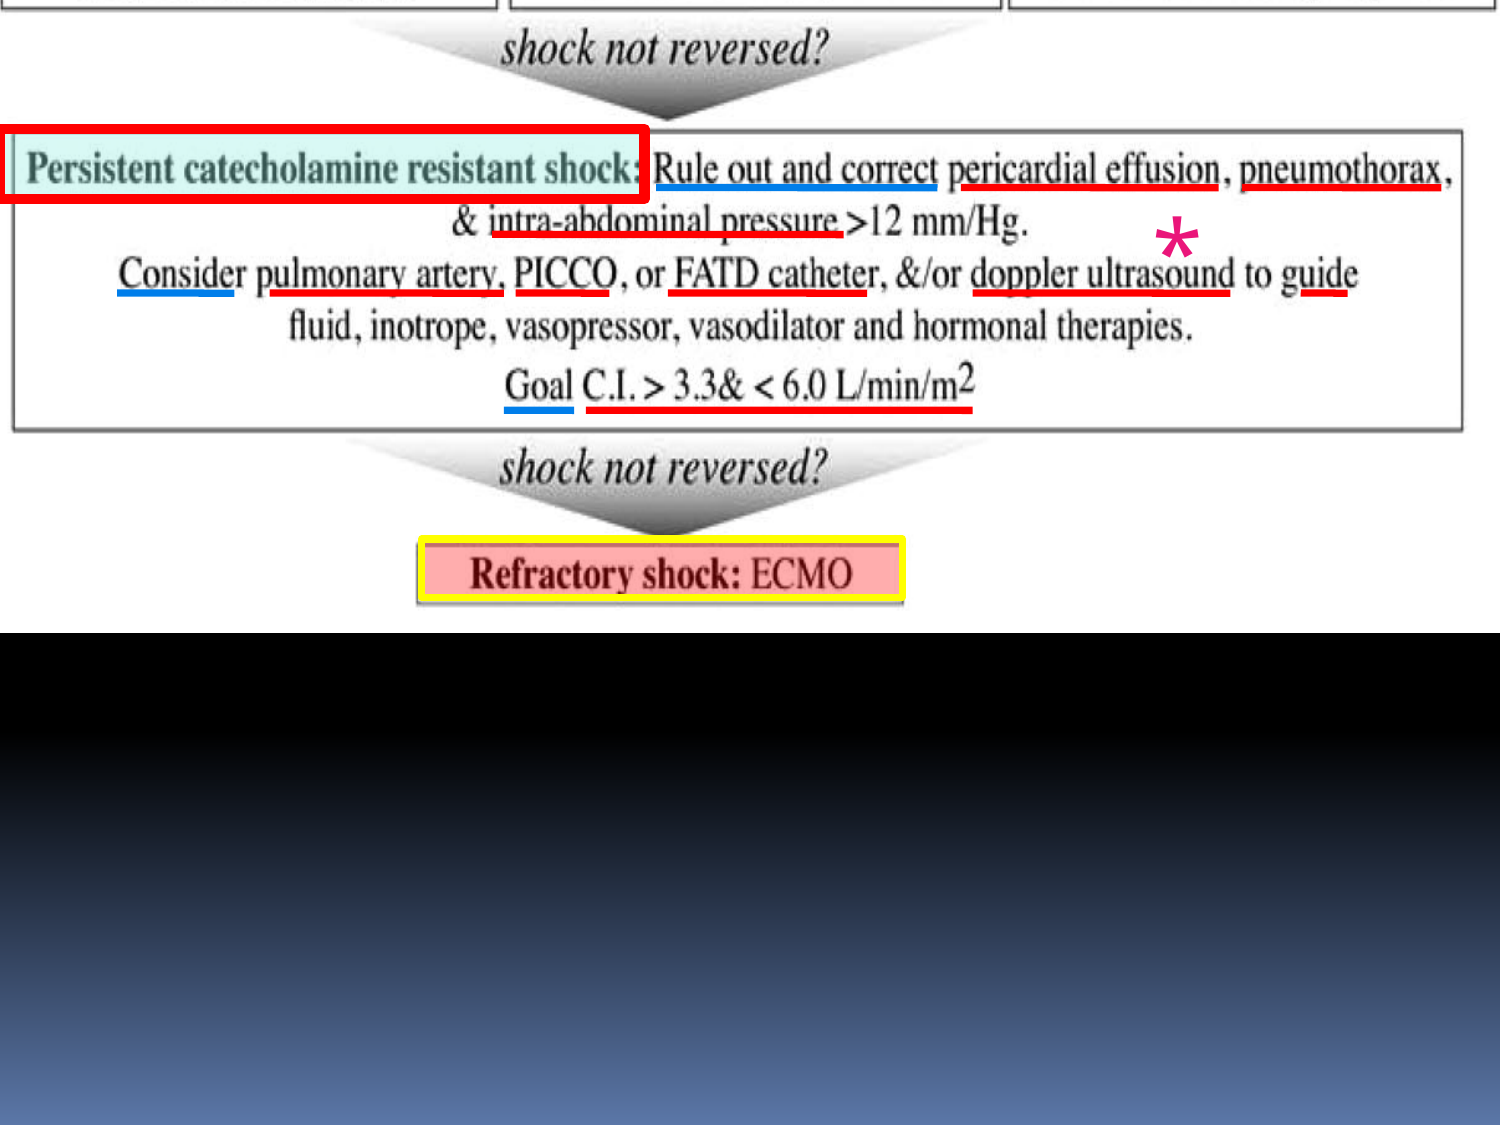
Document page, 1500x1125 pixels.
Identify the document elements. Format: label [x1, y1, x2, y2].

text_box [268, 291, 509, 295]
text_box [502, 408, 579, 412]
picture [0, 0, 1500, 634]
text_box [511, 290, 612, 295]
